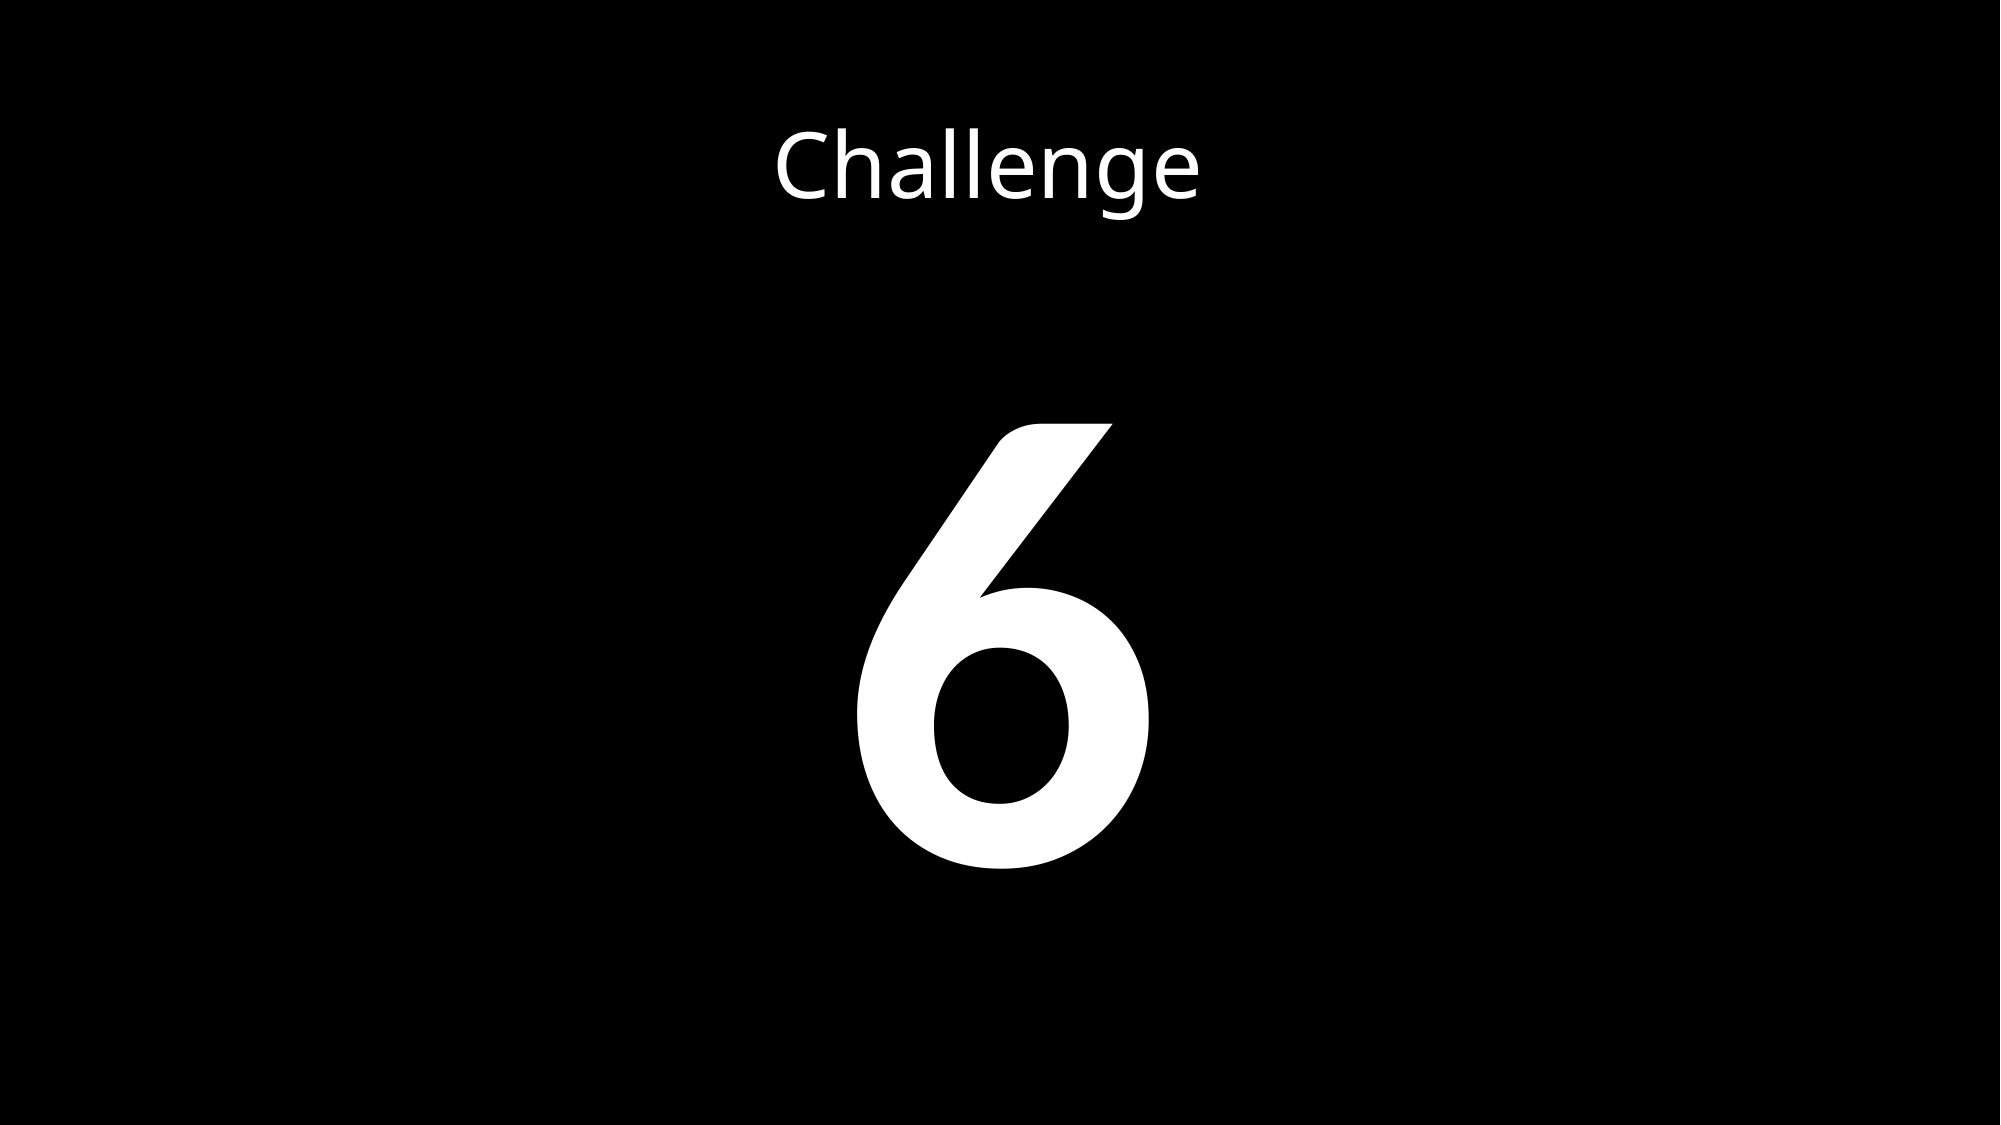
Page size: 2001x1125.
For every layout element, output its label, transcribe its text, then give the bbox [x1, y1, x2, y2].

list 6 [137, 299, 1863, 1014]
title Challenge [137, 59, 1863, 278]
